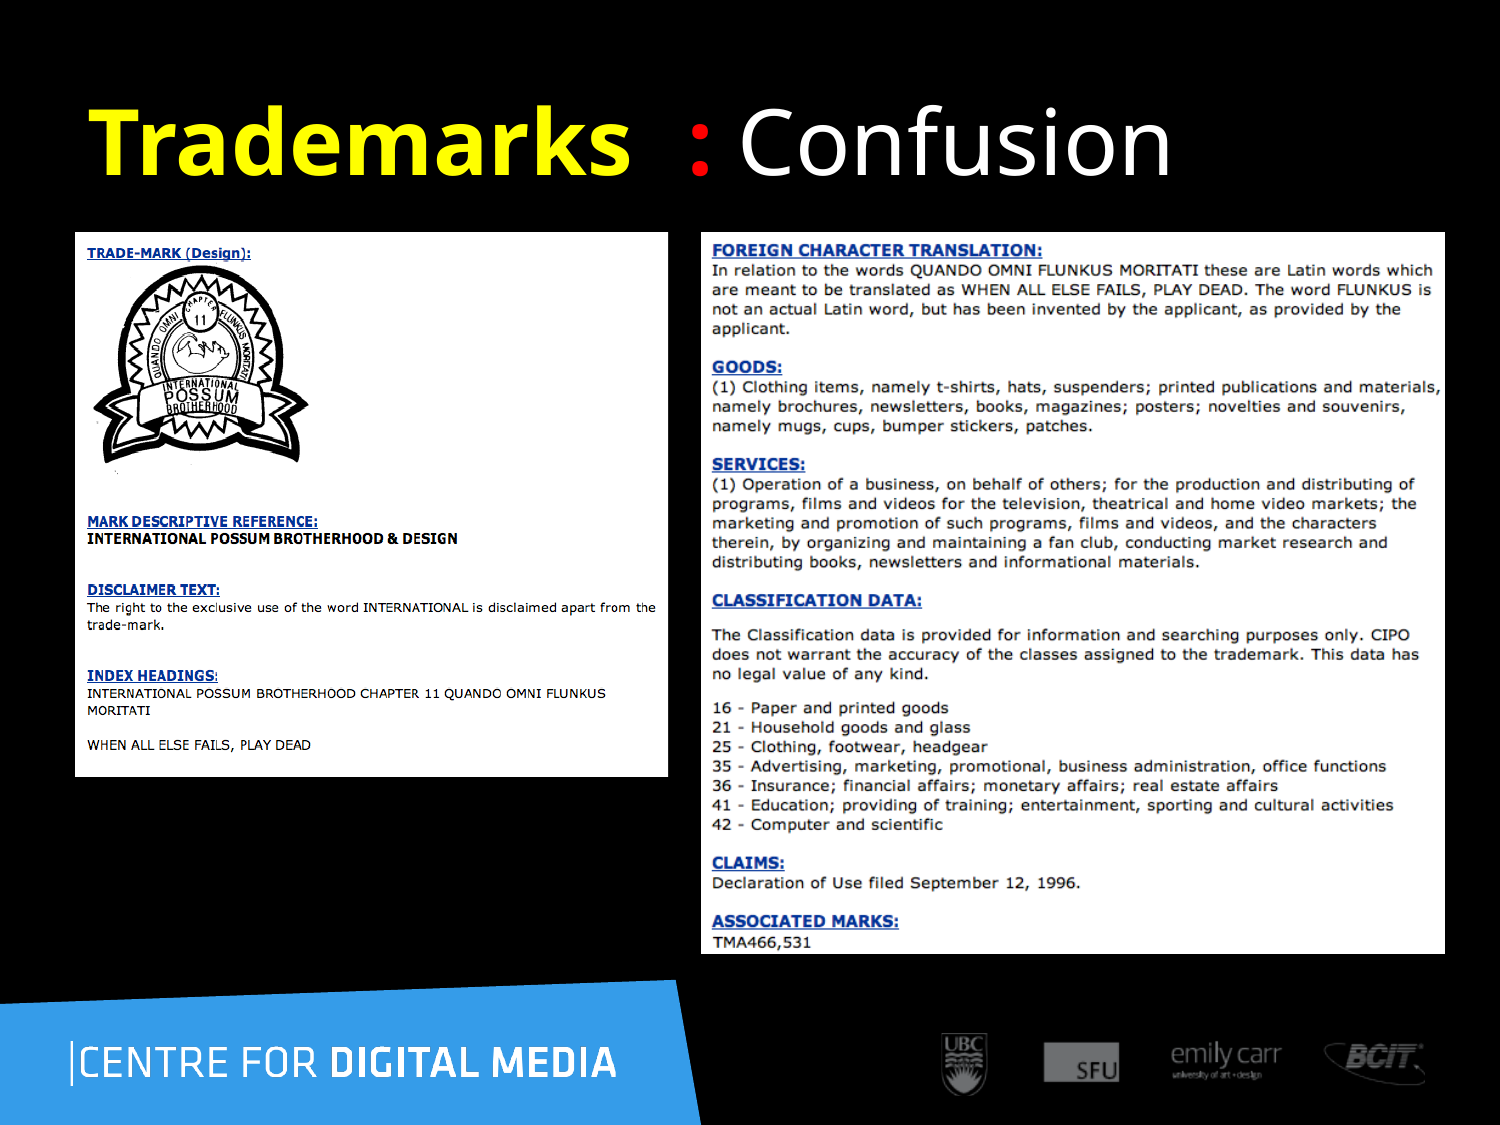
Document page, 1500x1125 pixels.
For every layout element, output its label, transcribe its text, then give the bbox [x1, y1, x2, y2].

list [74, 232, 669, 777]
picture [701, 232, 1445, 955]
title Trademarks : Confusion [75, 45, 1425, 233]
